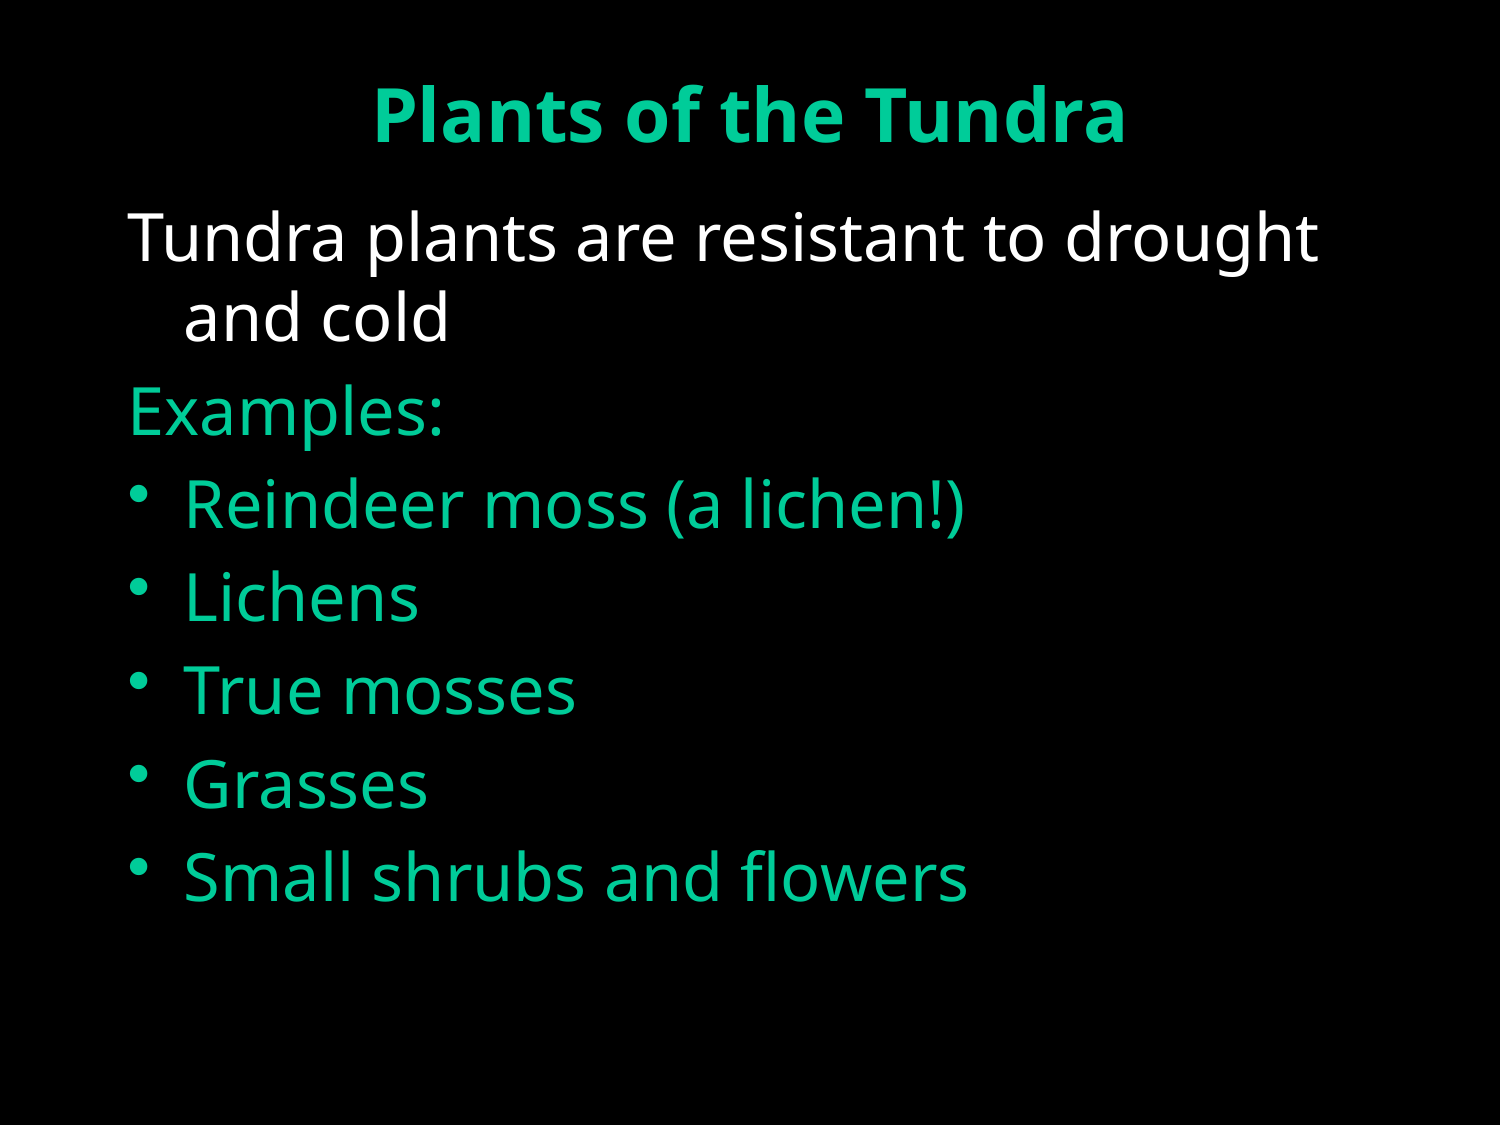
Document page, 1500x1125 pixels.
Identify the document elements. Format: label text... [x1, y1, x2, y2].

title Plants of the Tundra [112, 37, 1388, 187]
list Tundra plants are resistant to drought and cold Examples: Reindeer moss (a lichen!) Lichens True mosses Grasses Small shrubs and flowers [112, 187, 1388, 1000]
